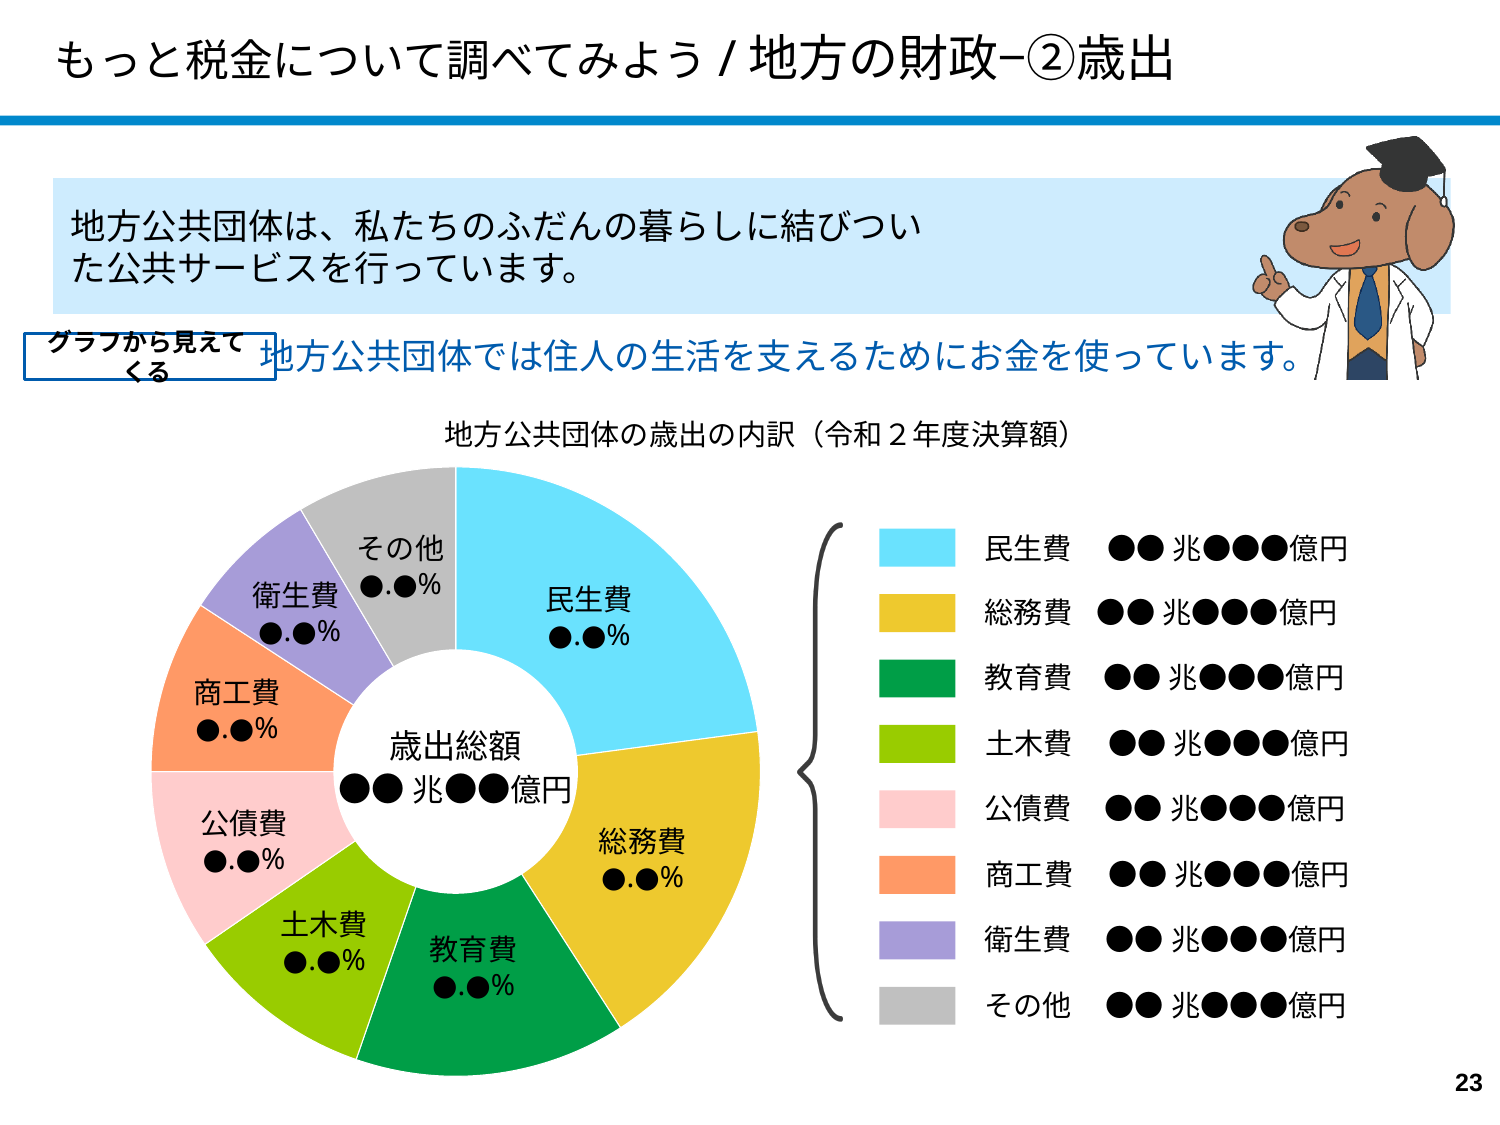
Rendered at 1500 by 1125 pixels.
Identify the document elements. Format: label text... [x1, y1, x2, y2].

slide_number 23 [1438, 1056, 1500, 1106]
picture [1246, 132, 1465, 380]
text_box もっと税金について調べてみよう/地方の財政−②歳出 [39, 0, 1315, 117]
text_box 地方公共団体では住人の生活を支えるためにお金を使っています。 [244, 326, 1333, 384]
text_box 地方公共団体の歳出の内訳（令和２年度決算額） [429, 402, 1103, 460]
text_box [796, 520, 1348, 1026]
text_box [53, 453, 858, 1090]
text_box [52, 177, 1246, 315]
text_box グラフから見えてくる [24, 333, 244, 380]
